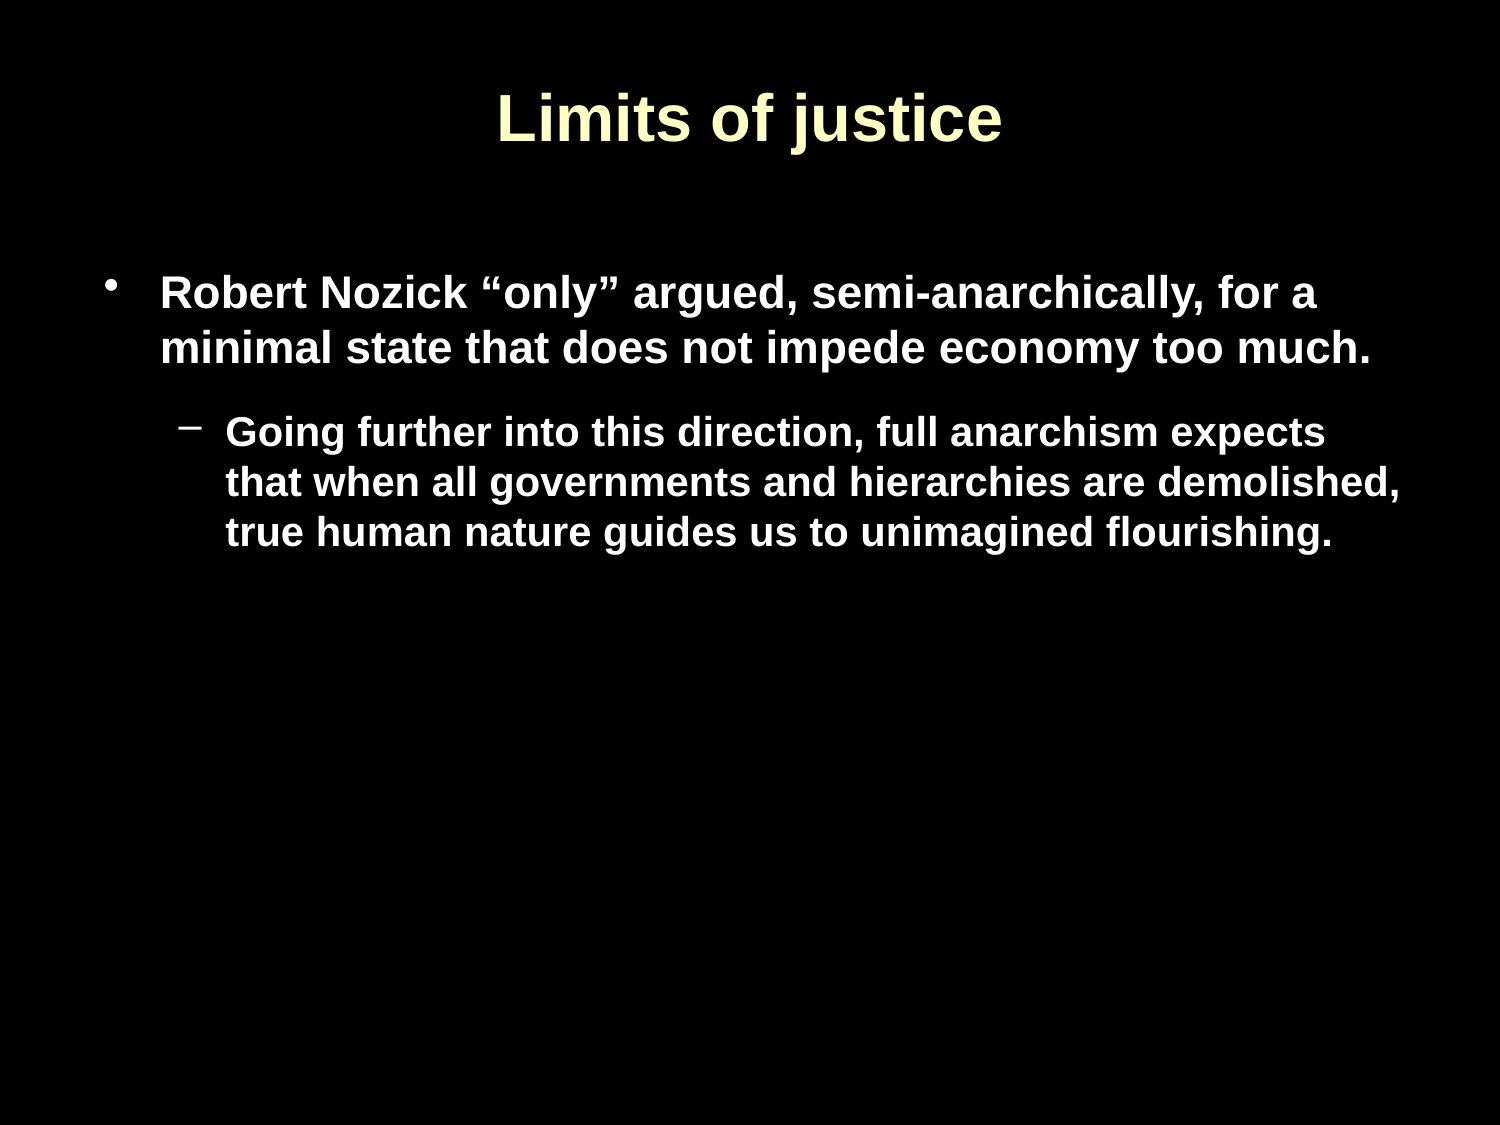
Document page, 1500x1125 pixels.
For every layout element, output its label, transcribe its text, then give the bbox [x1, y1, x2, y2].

list Robert Nozick “only” argued, semi-anarchically, for a minimal state that does not impede economy too much. Going further into this direction, full anarchism expects that when all governments and hierarchies are demolished, true human nature guides us to unimagined flourishing. [88, 255, 1424, 1088]
text_box Limits of justice [0, 20, 1500, 209]
